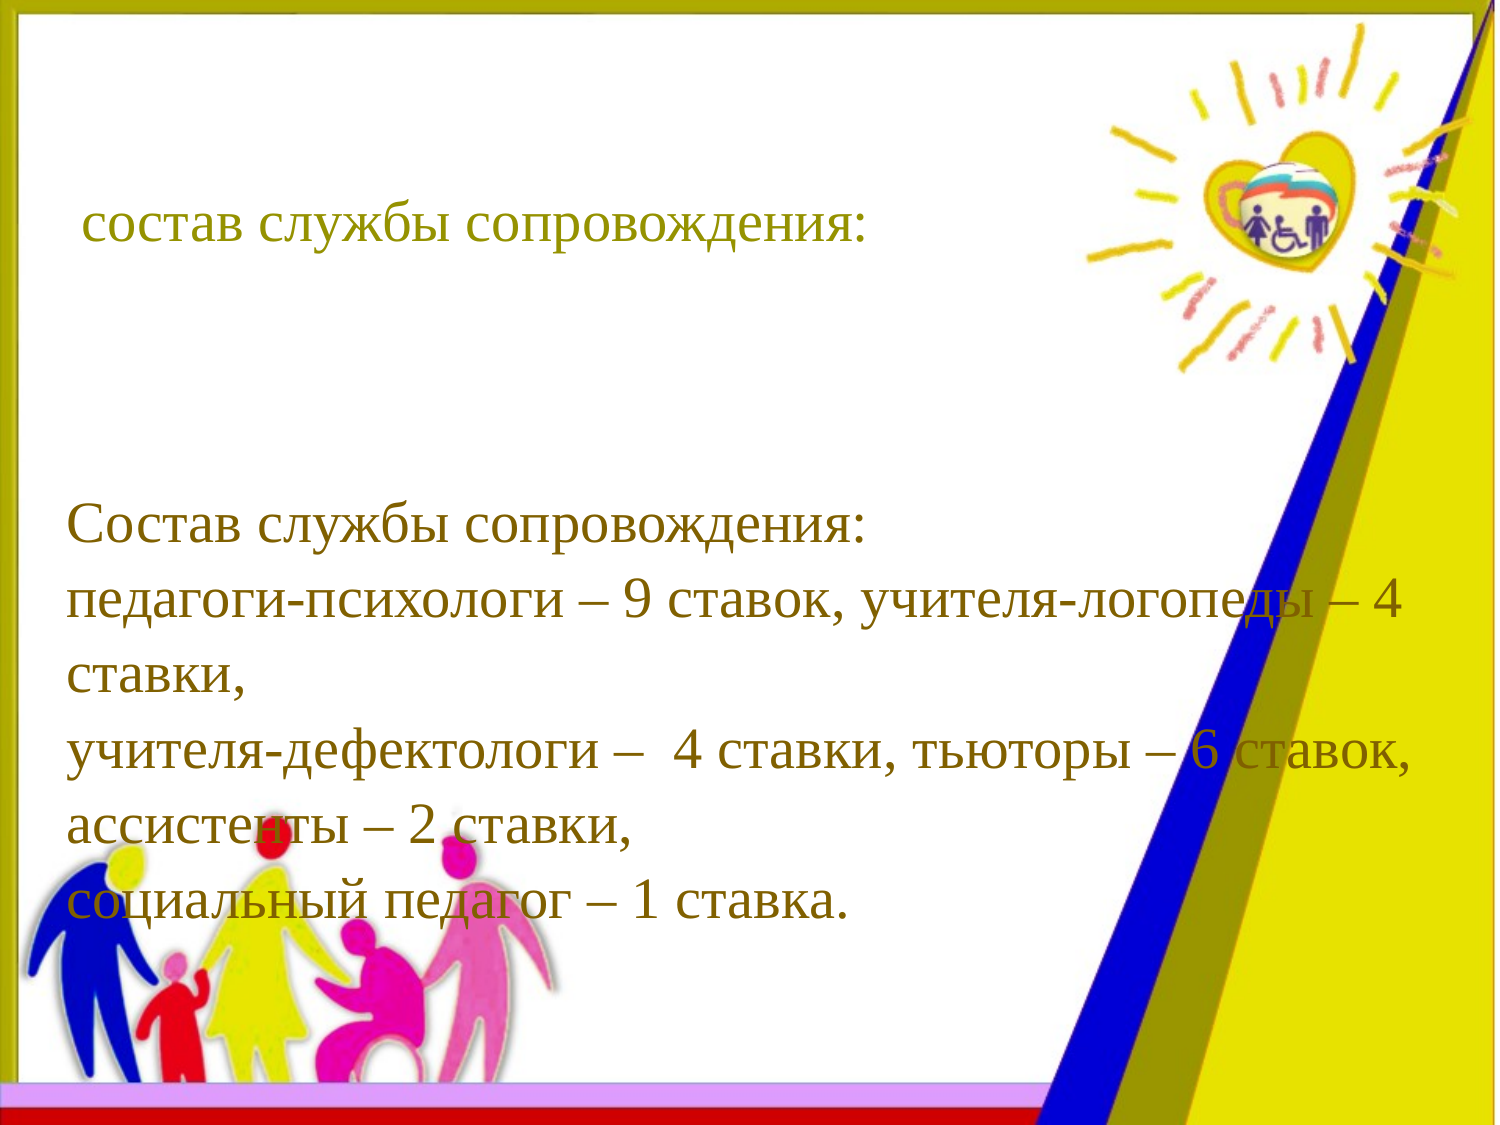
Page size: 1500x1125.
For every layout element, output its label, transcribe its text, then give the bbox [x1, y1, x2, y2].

picture [0, 0, 1500, 1125]
title состав службы сопровождения: Состав службы сопровождения: педагоги-психологи – 9 ставок, учителя-логопеды – 4 ставки, учителя-дефектологи – 4 ставки, тьюторы – 6 ставок, ассистенты – 2 ставки, социальный педагог – 1 ставка. [51, 96, 1463, 1089]
